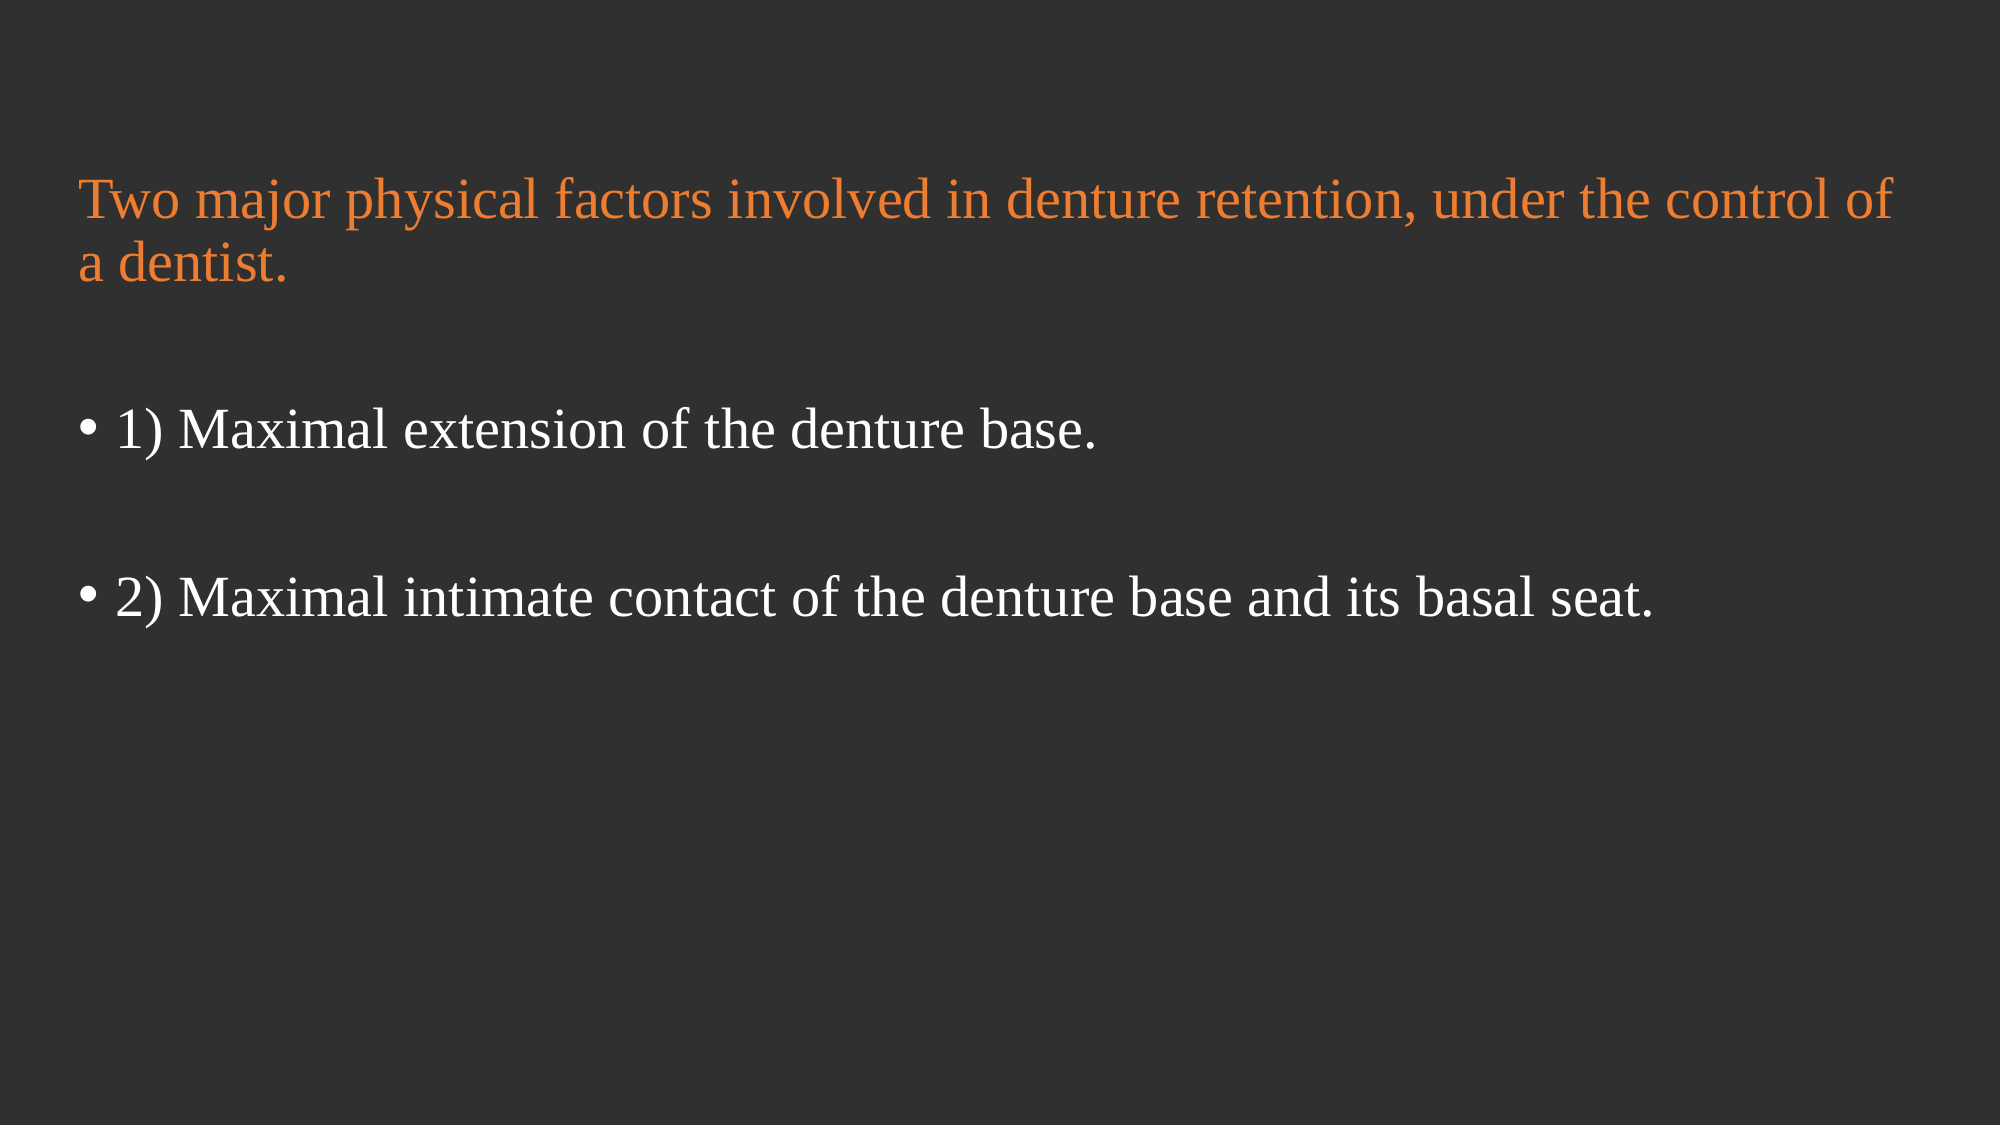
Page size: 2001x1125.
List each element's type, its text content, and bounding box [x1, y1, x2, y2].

list Two major physical factors involved in denture retention, under the control of a dentist. 1) Maximal extension of the denture base. 2) Maximal intimate contact of the denture base and its basal seat. [63, 160, 1950, 787]
